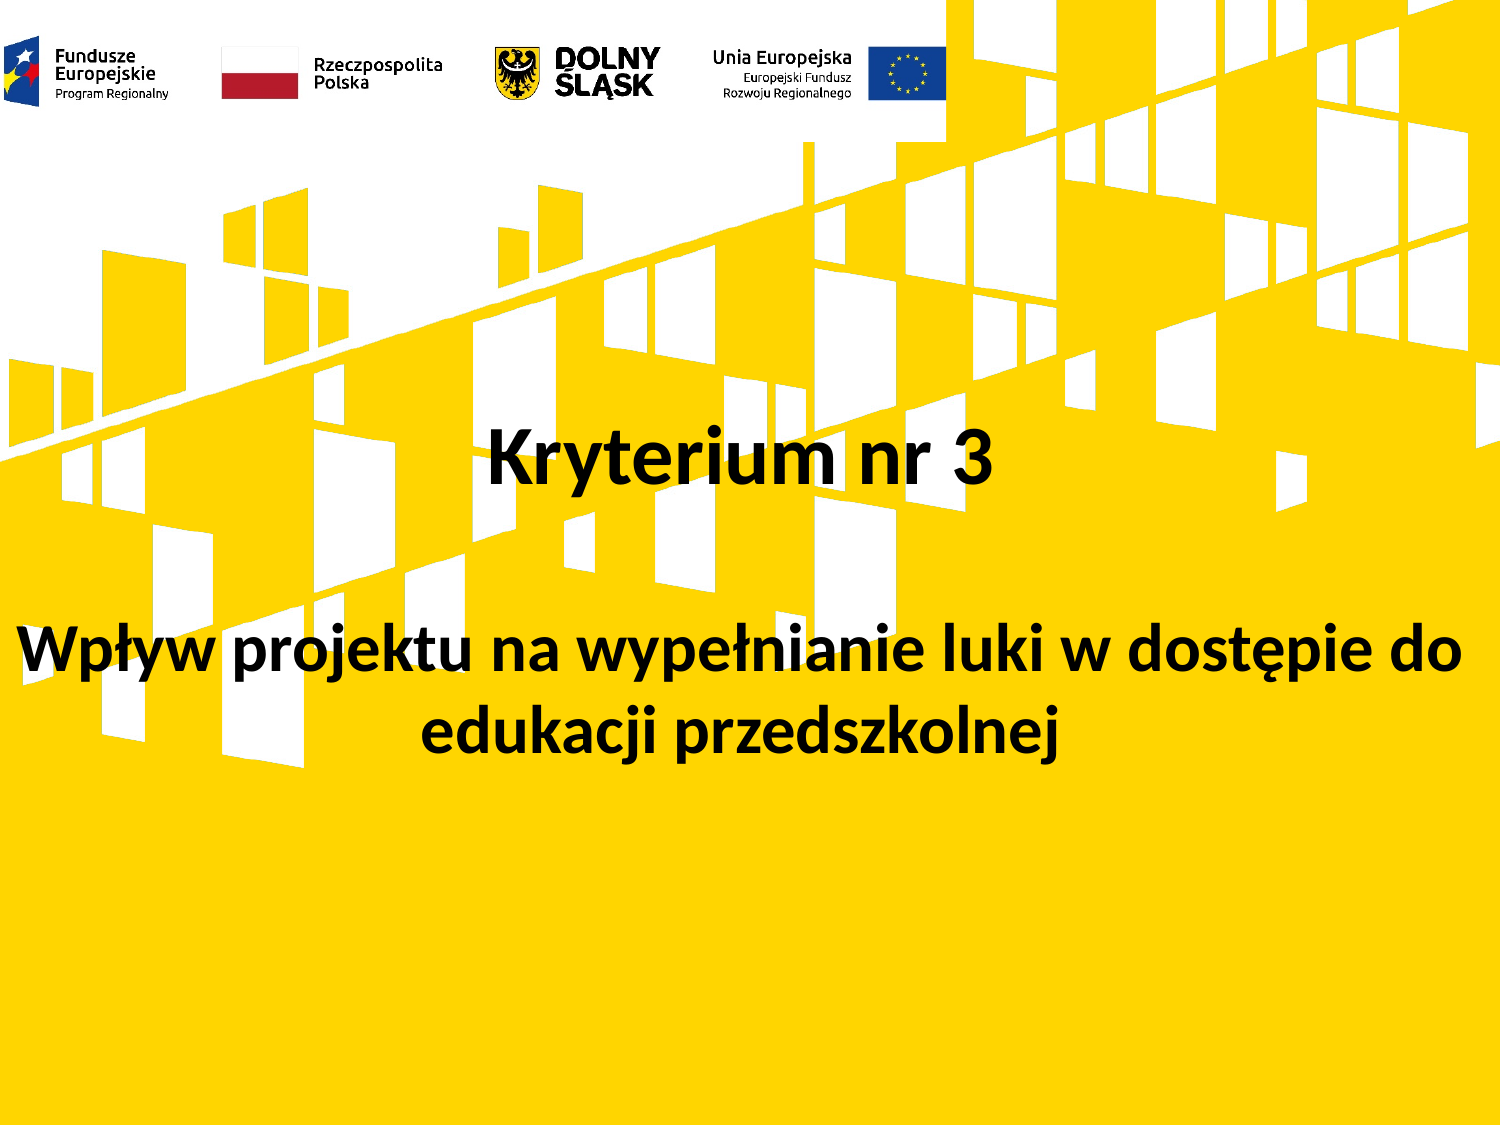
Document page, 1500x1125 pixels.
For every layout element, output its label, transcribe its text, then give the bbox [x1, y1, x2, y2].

title Kryterium nr 3 Wpływ projektu na wypełnianie luki w dostępie do edukacji przedszkolnej [0, 290, 1483, 1106]
picture [0, 0, 1500, 1125]
